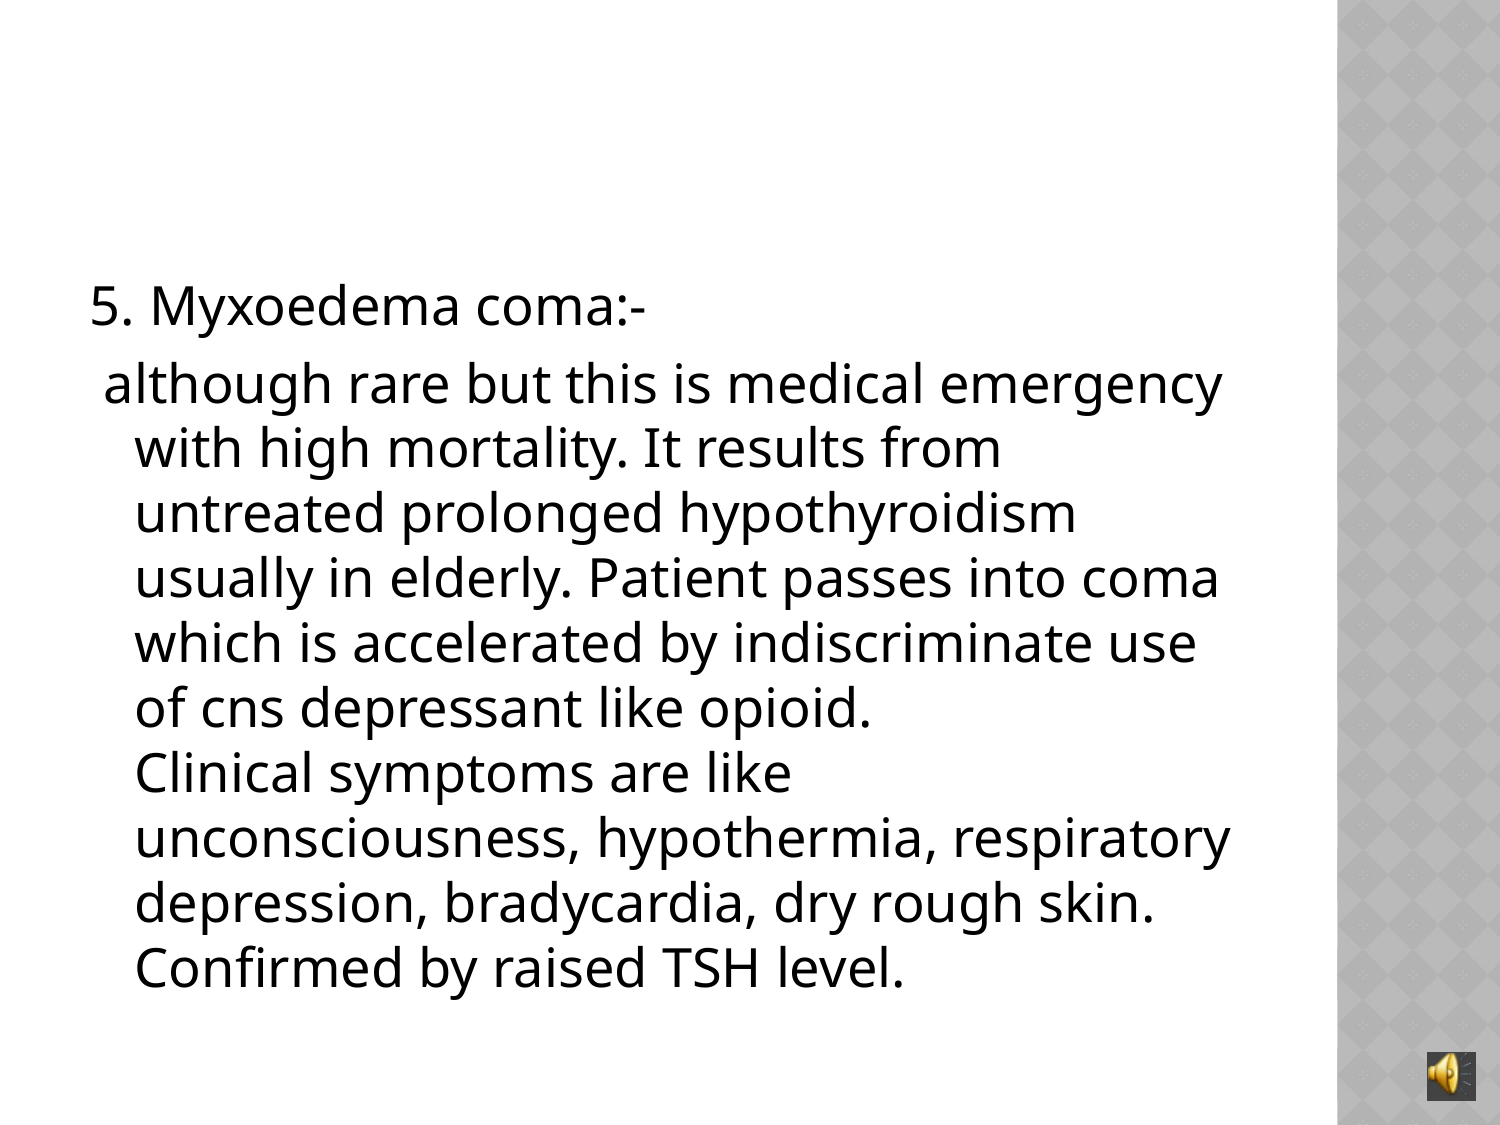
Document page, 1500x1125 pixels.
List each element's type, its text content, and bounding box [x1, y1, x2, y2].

picture [1426, 1051, 1477, 1102]
list 5. Myxoedema coma:- although rare but this is medical emergency with high mortality. It results from untreated prolonged hypothyroidism usually in elderly. Patient passes into coma which is accelerated by indiscriminate use of cns depressant like opioid. Clinical symptoms are like unconsciousness, hypothermia, respiratory depression, bradycardia, dry rough skin. Confirmed by raised TSH level. [75, 264, 1263, 1059]
